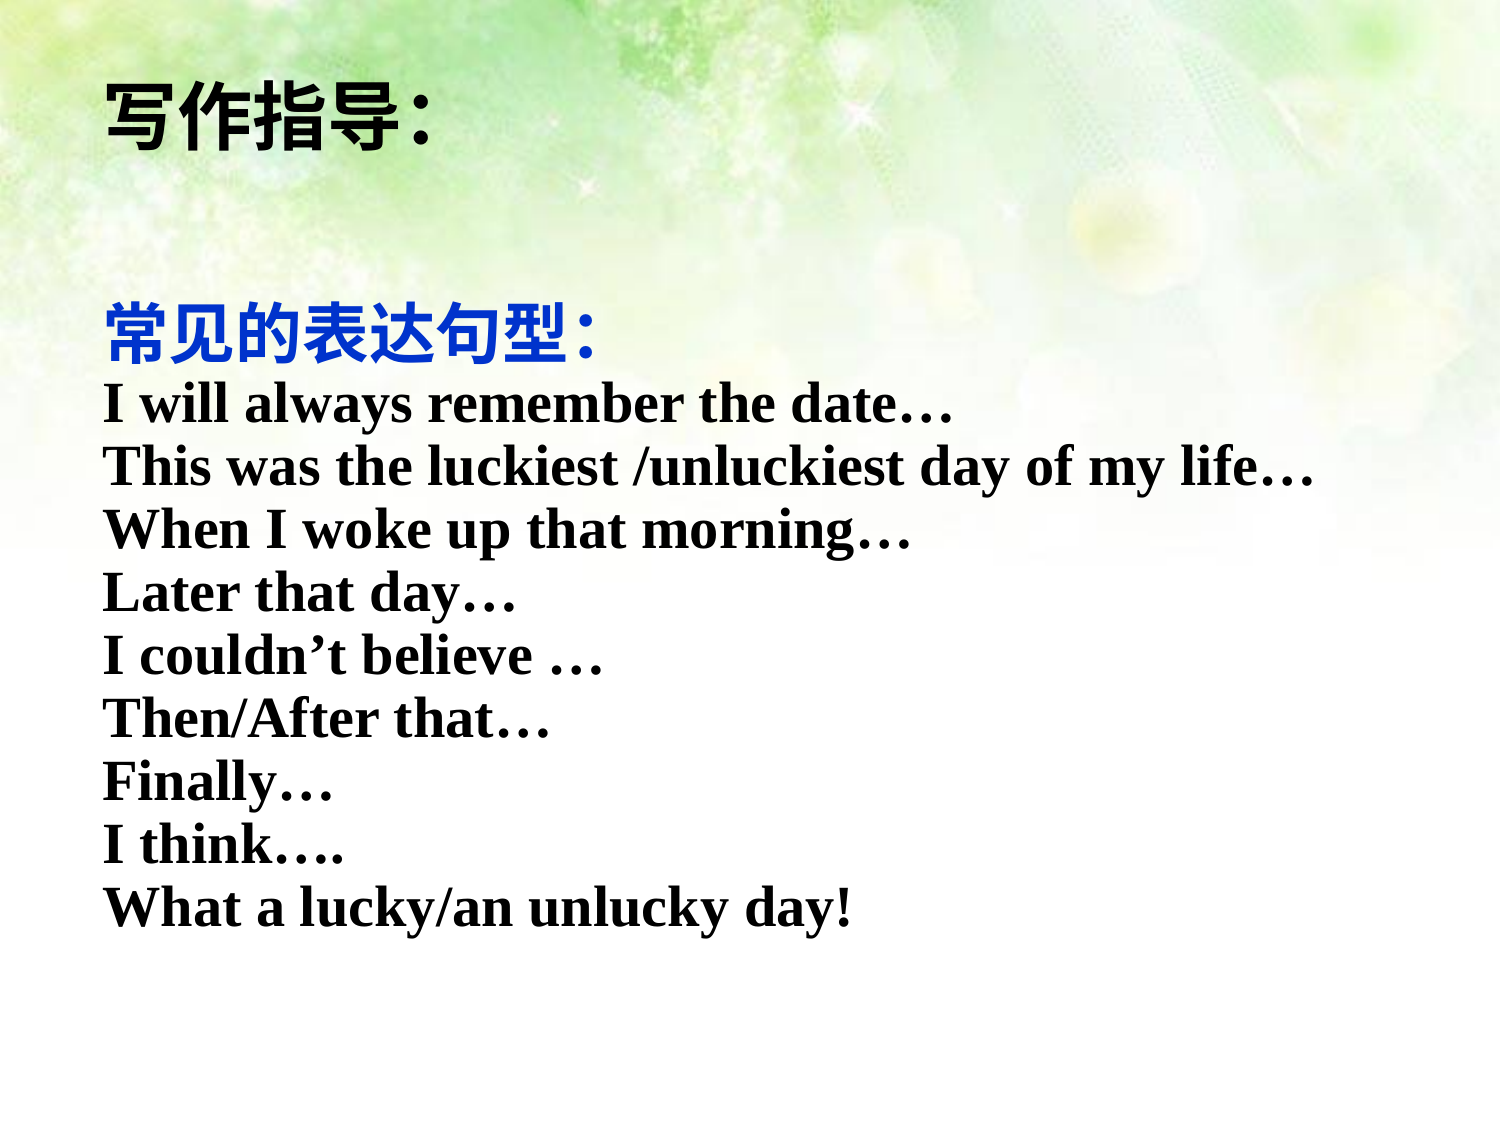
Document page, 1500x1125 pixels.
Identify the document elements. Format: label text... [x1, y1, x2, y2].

text_box 常见的表达句型： I will always remember the date… This was the luckiest /unluckiest day of my life… When I woke up that morning… Later that day… I couldn’t believe … Then/After that… Finally… I think…. What a lucky/an unlucky day! [87, 293, 1470, 947]
text_box 写作指导： [87, 62, 530, 168]
picture [0, 0, 1500, 1125]
